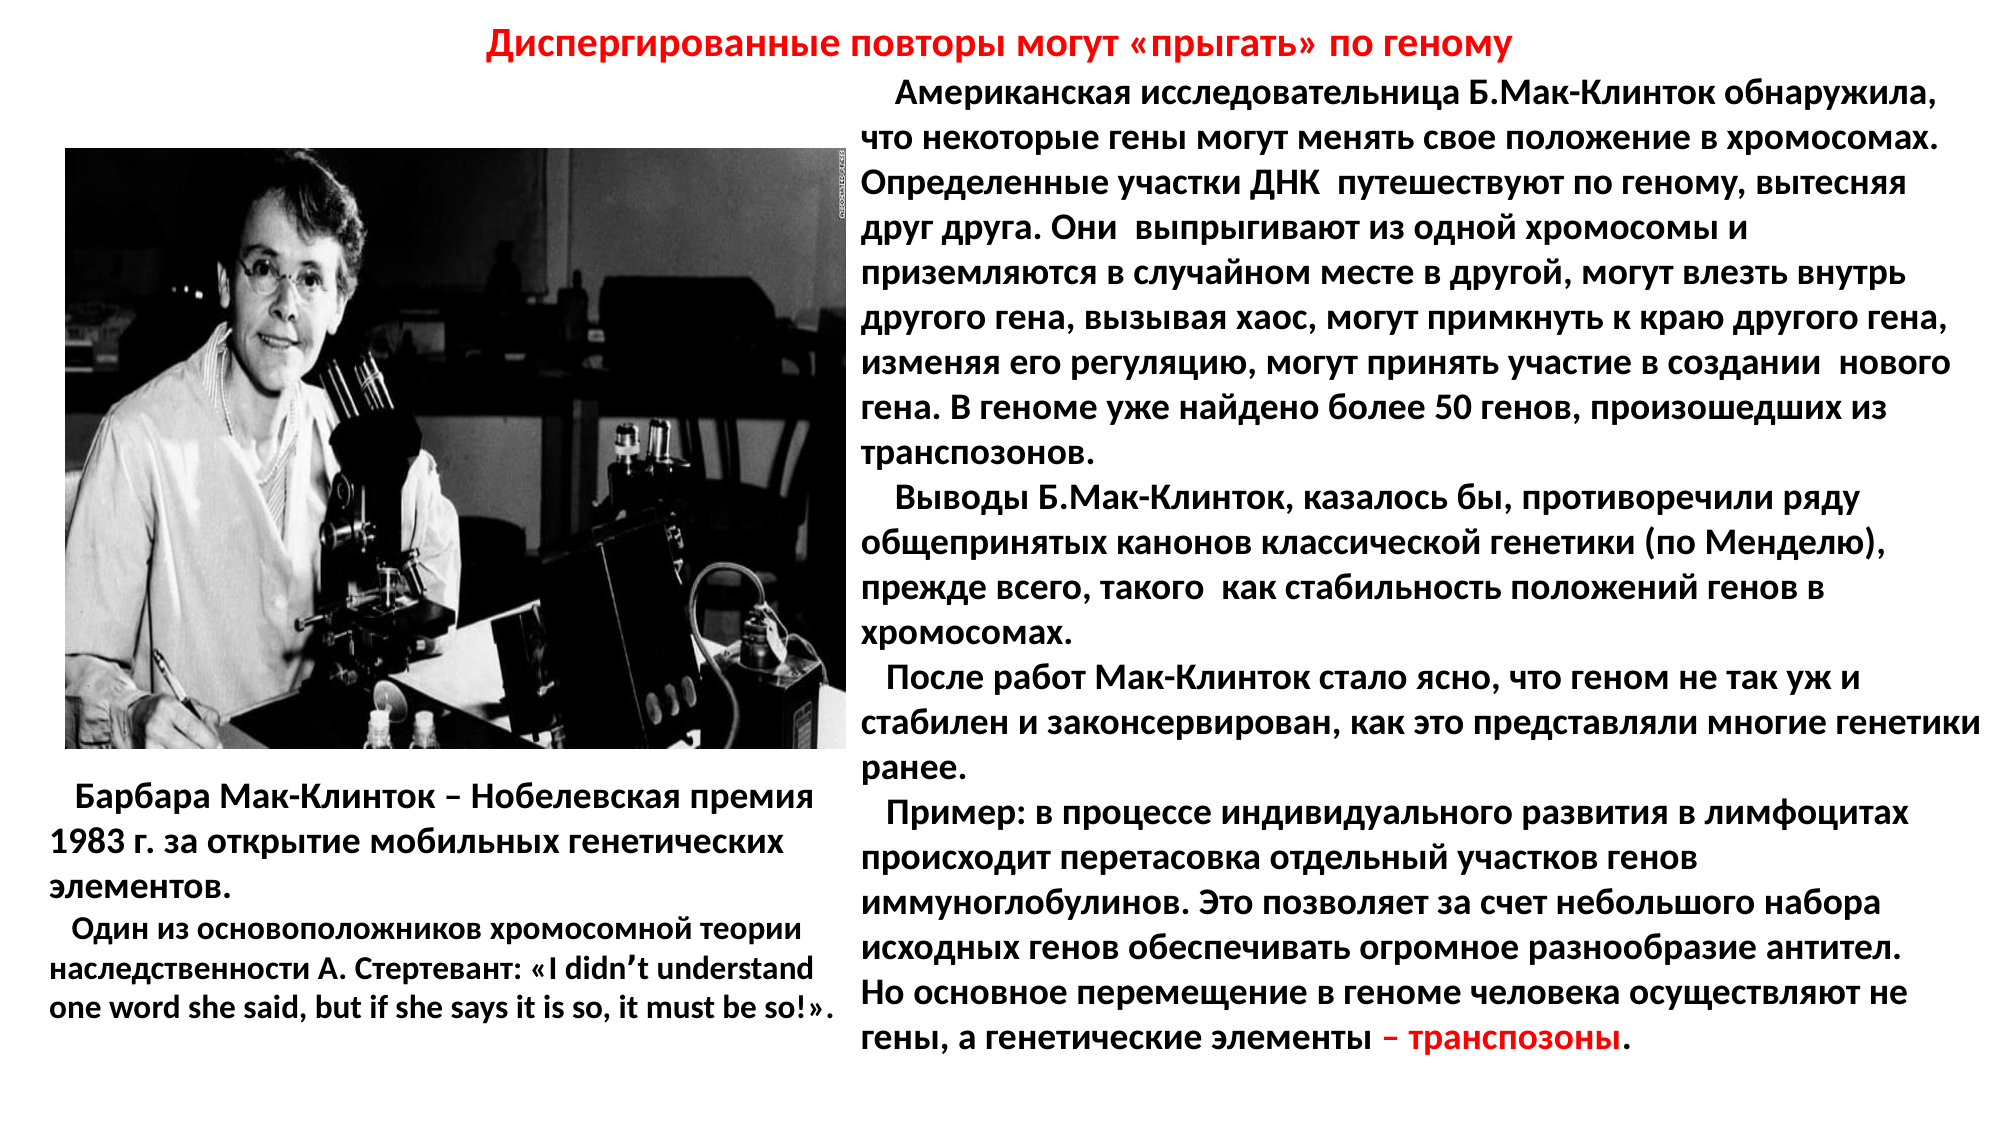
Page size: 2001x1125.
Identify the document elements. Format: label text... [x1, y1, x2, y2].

title Диспергированные повторы могут «прыгать» по геному [137, 0, 1863, 86]
text_box Американская исследовательница Б.Мак-Клинток обнаружила, что некоторые гены могут менять свое положение в хромосомах. Определенные участки ДНК путешествуют по геному, вытесняя друг друга. Они выпрыгивают из одной хромосомы и приземляются в случайном месте в другой, могут влезть внутрь другого гена, вызывая хаос, могут примкнуть к краю другого гена, изменяя его регуляцию, могут принять участие в создании нового гена. В геноме уже найдено более 50 генов, произошедших из транспозонов. Выводы Б.Мак-Клинток, казалось бы, противоречили ряду общепринятых канонов классической генетики (по Менделю), прежде всего, такого как стабильность положений генов в хромосомах. После работ Мак-Клинток стало ясно, что геном не так уж и стабилен и законсервирован, как это представляли многие генетики ранее. Пример: в процессе индивидуального развития в лимфоцитах происходит перетасовка отдельный участков генов иммуноглобулинов. Это позволяет за счет небольшого набора исходных генов обеспечивать огромное разнообразие антител. Но основное перемещение в геноме человека осуществляют не гены, а генетические элементы – транспозоны. [846, 59, 2000, 1125]
text_box Барбара Мак-Клинток – Нобелевская премия 1983 г. за открытие мобильных генетических элементов. Один из основоположников хромосомной теории наследственности А. Стертевант: «I didn՚t understand one word she said, but if she says it is so, it must be so!». [34, 763, 846, 1033]
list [65, 148, 846, 749]
